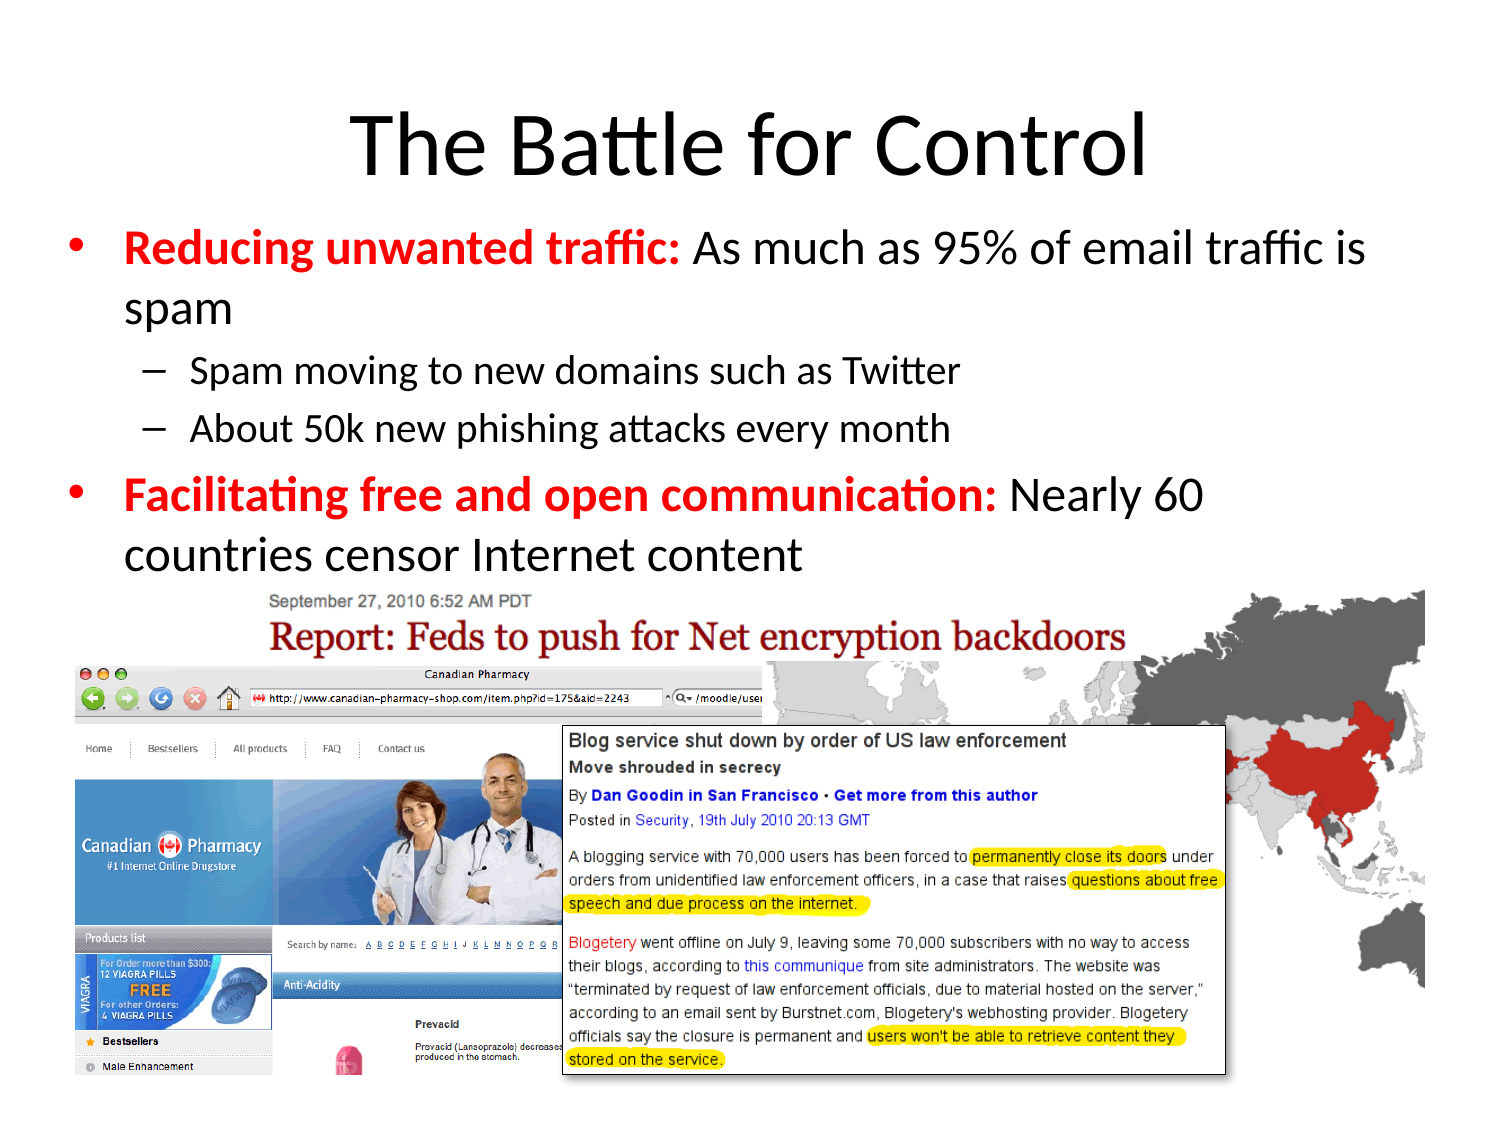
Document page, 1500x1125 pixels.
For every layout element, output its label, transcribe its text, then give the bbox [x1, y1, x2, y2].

list Reducing unwanted traffic: As much as 95% of email traffic is spam Spam moving to new domains such as Twitter About 50k new phishing attacks every month Facilitating free and open communication: Nearly 60 countries censor Internet content [52, 206, 1403, 612]
picture [74, 578, 1426, 1076]
title The Battle for Control [75, 45, 1425, 233]
